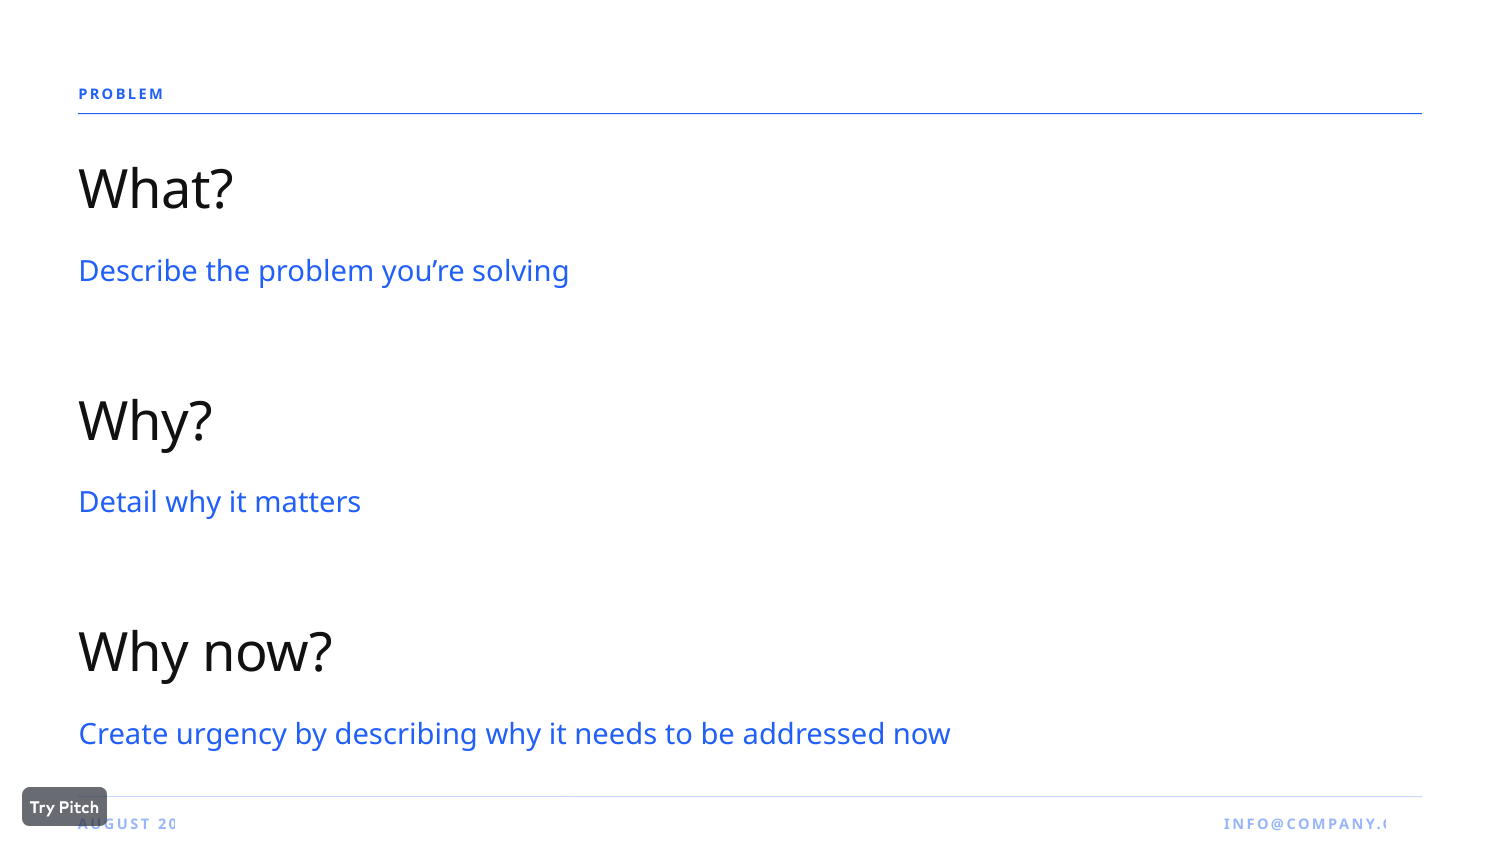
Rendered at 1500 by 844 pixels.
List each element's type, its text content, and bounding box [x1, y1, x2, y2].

text_box Describe the problem you’re solving [78, 238, 1422, 288]
text_box Why now? [78, 611, 1422, 683]
text_box What? [78, 148, 1422, 220]
text_box PROBLEM [78, 77, 313, 103]
text_box INFO@COMPANY.COM [1168, 807, 1422, 833]
text_box AUGUST 2032 [77, 807, 332, 833]
picture [22, 787, 107, 826]
text_box Create urgency by describing why it needs to be addressed now [78, 700, 1422, 750]
text_box Why? [78, 379, 1422, 451]
text_box Detail why it matters [78, 468, 1422, 518]
